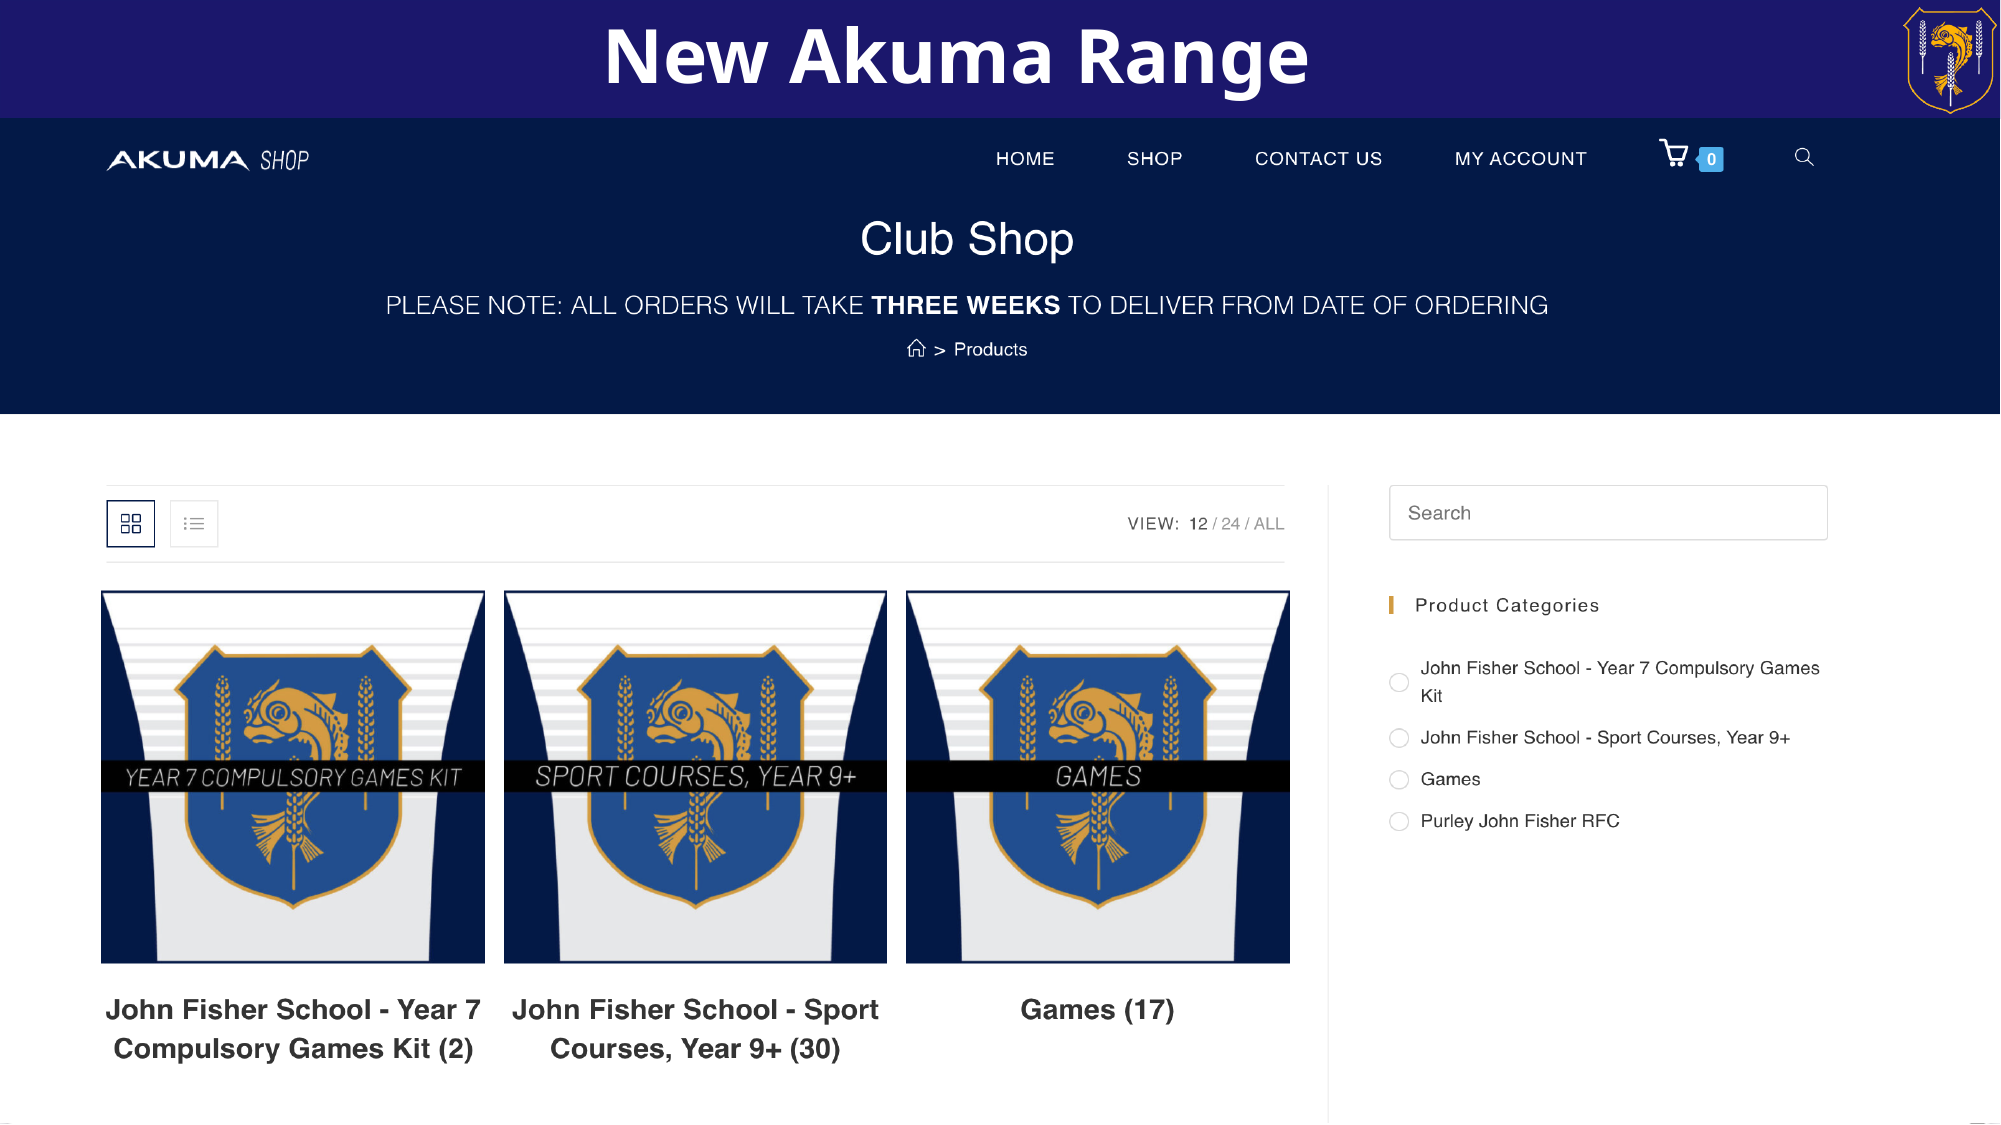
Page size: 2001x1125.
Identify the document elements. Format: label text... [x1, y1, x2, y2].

picture [1903, 7, 1997, 114]
title New Akuma Range [11, 0, 1902, 118]
picture [0, 118, 2000, 1124]
